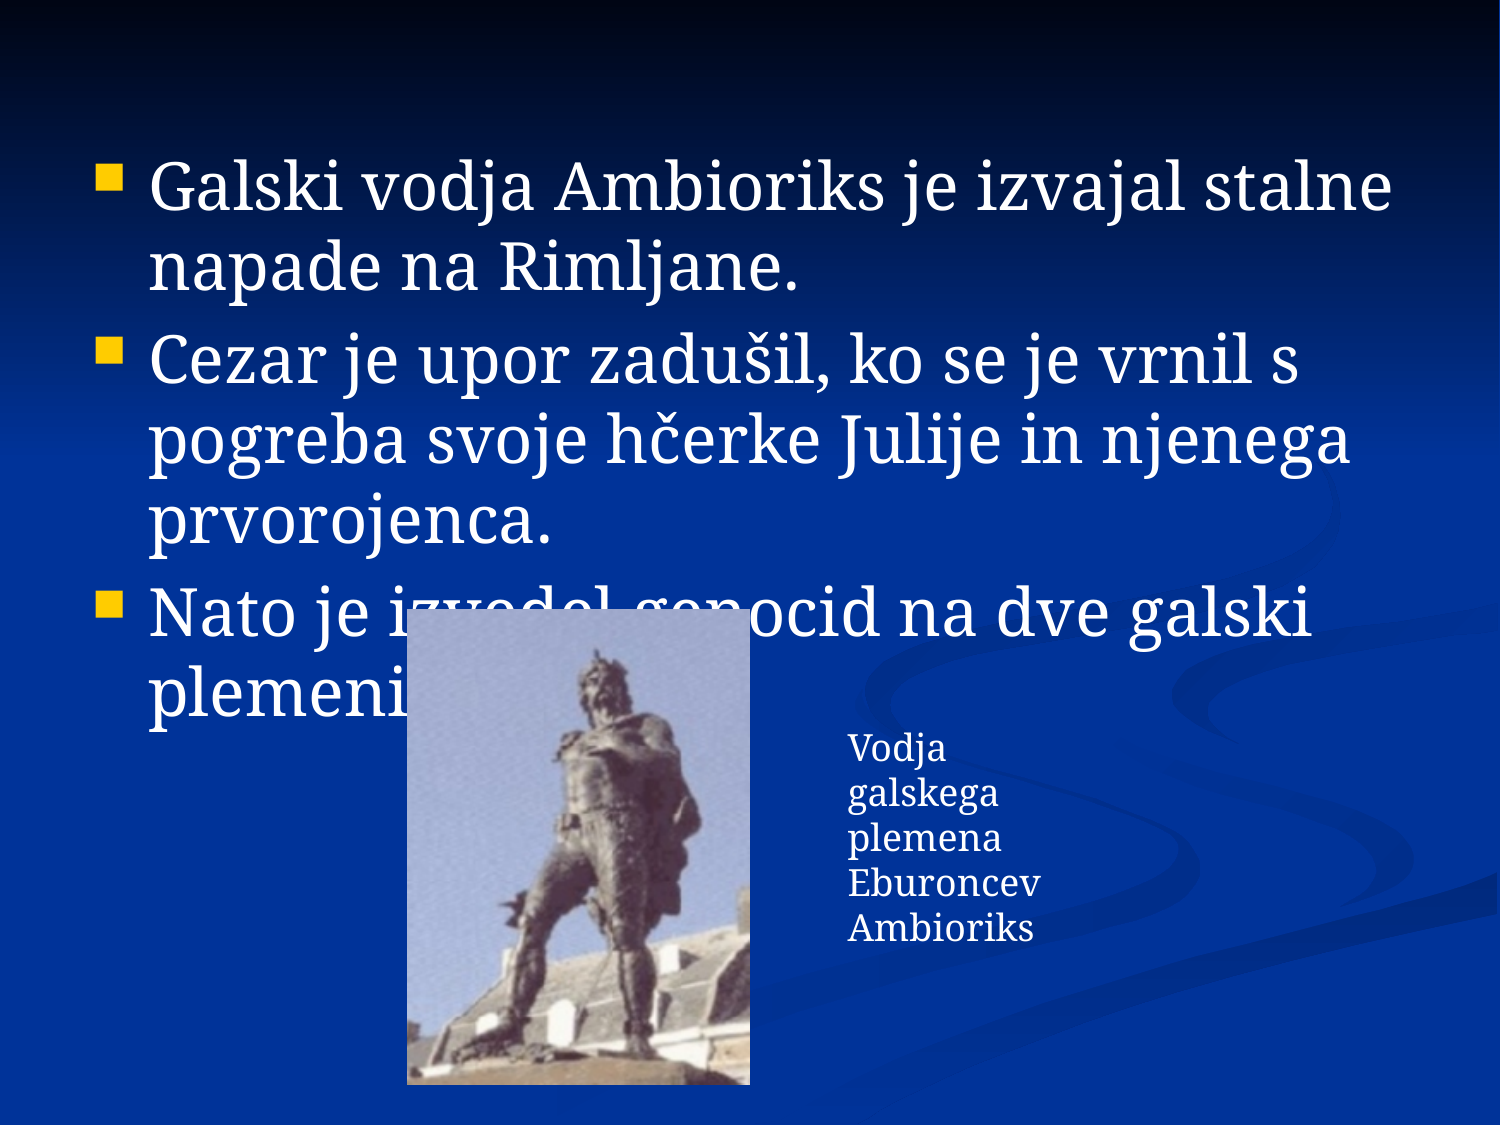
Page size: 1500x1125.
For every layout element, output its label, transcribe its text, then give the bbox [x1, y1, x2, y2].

text_box Vodja galskega plemena Eburoncev Ambioriks [832, 716, 1058, 956]
picture [407, 609, 750, 1085]
list Galski vodja Ambioriks je izvajal stalne napade na Rimljane. Cezar je upor zadušil, ko se je vrnil s pogreba svoje hčerke Julije in njenega prvorojenca. Nato je izvedel genocid na dve galski plemeni. [76, 42, 1425, 1005]
